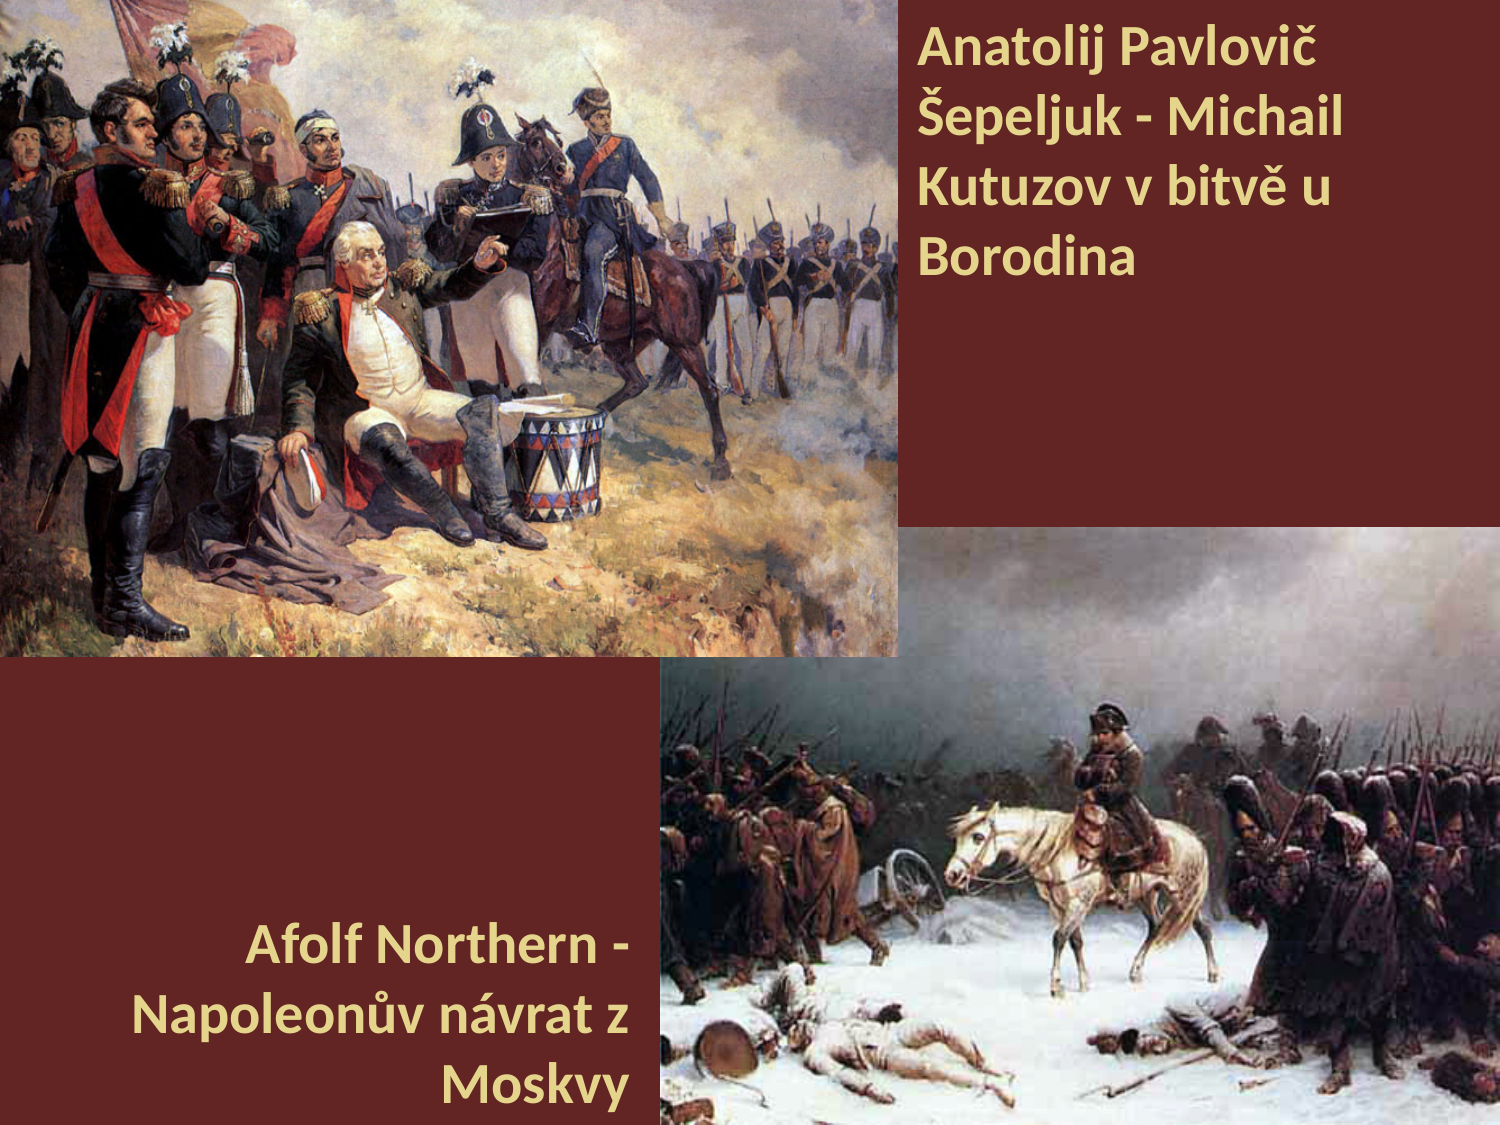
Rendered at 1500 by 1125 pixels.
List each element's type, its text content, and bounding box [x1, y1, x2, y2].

text_box Afolf Northern - Napoleonův návrat z Moskvy [98, 897, 645, 1123]
picture [659, 527, 1500, 1125]
text_box Anatolij Pavlovič Šepeljuk - Michail Kutuzov v bitvě u Borodina [902, 0, 1465, 295]
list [0, 0, 898, 657]
